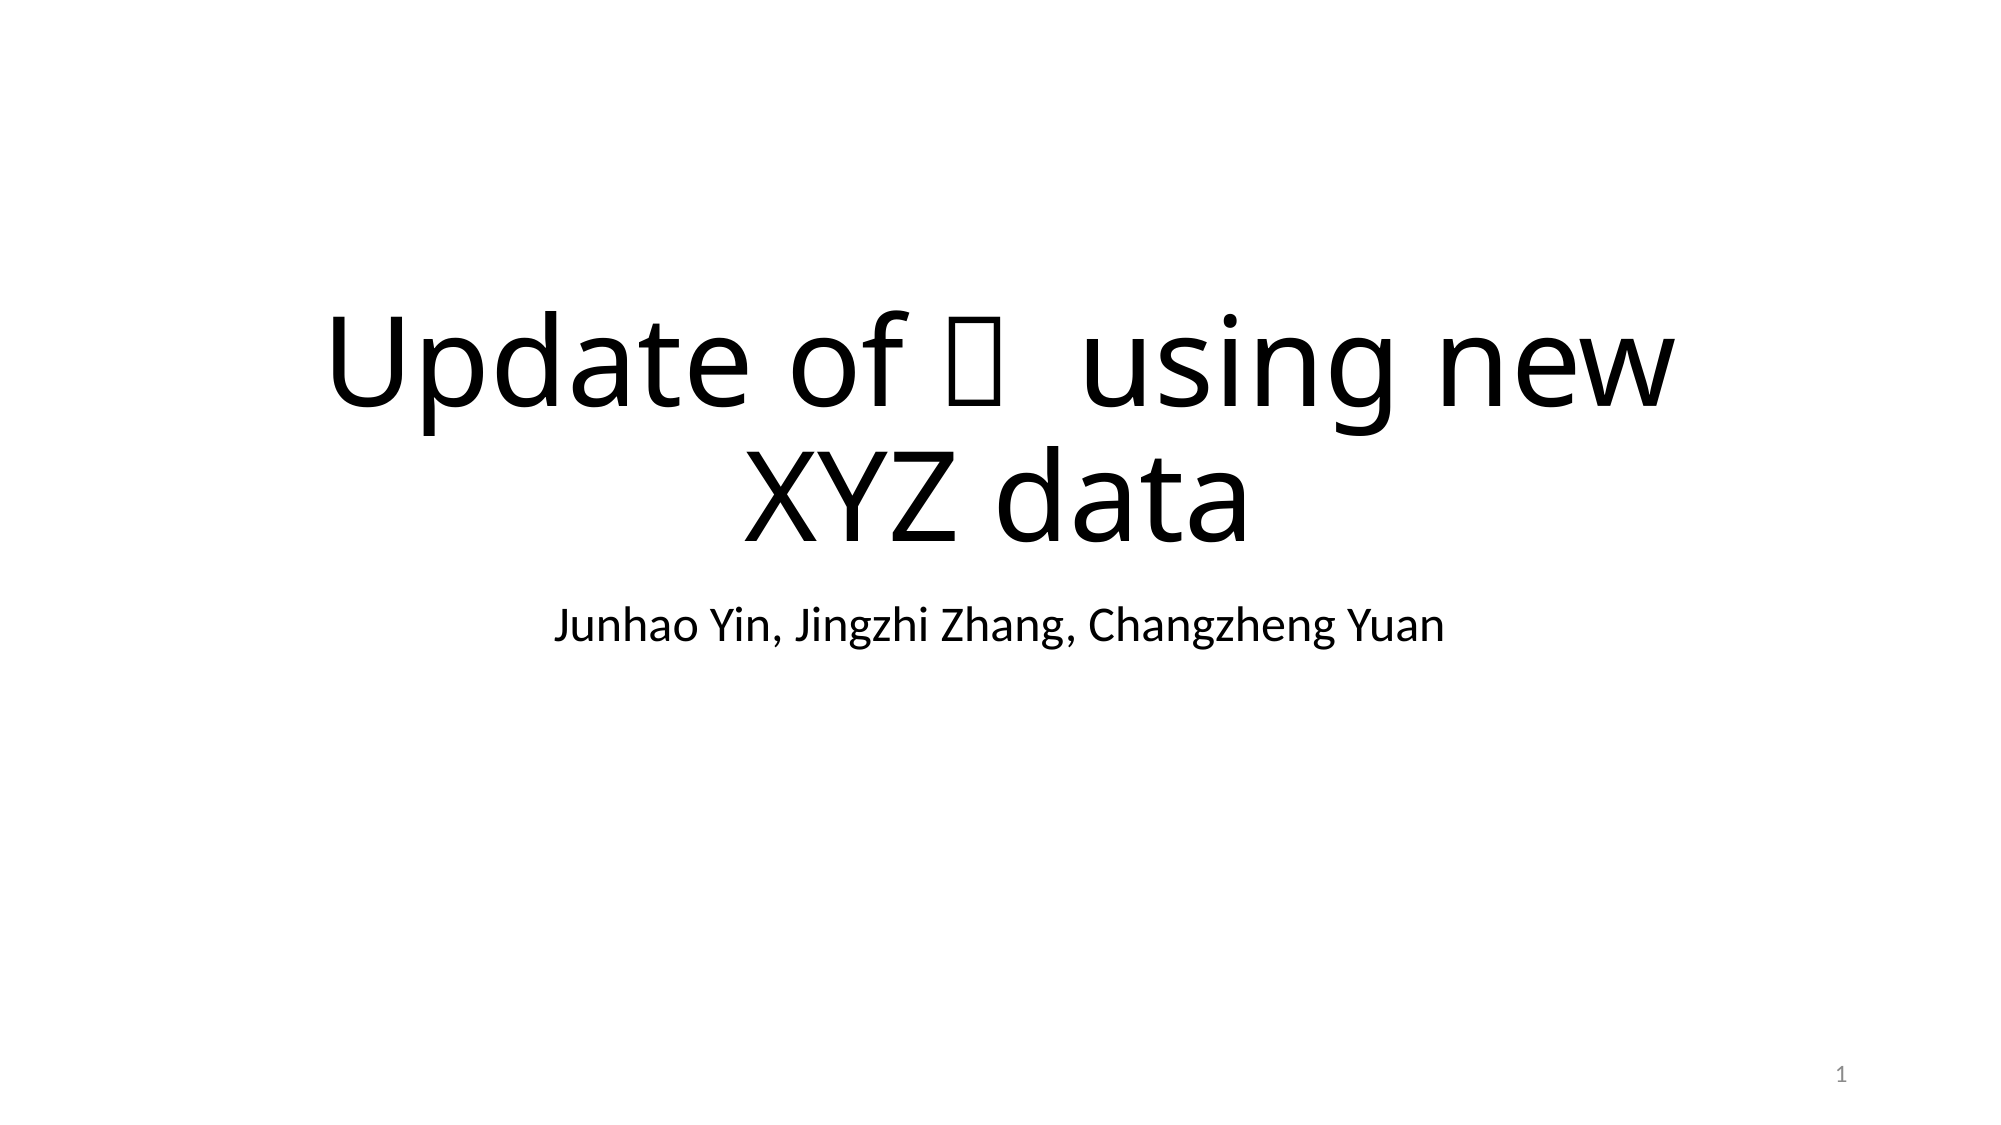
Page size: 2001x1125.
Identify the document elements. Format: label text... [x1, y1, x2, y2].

slide_number 1 [1412, 1042, 1863, 1103]
subtitle Junhao Yin, Jingzhi Zhang, Changzheng Yuan [249, 590, 1750, 863]
